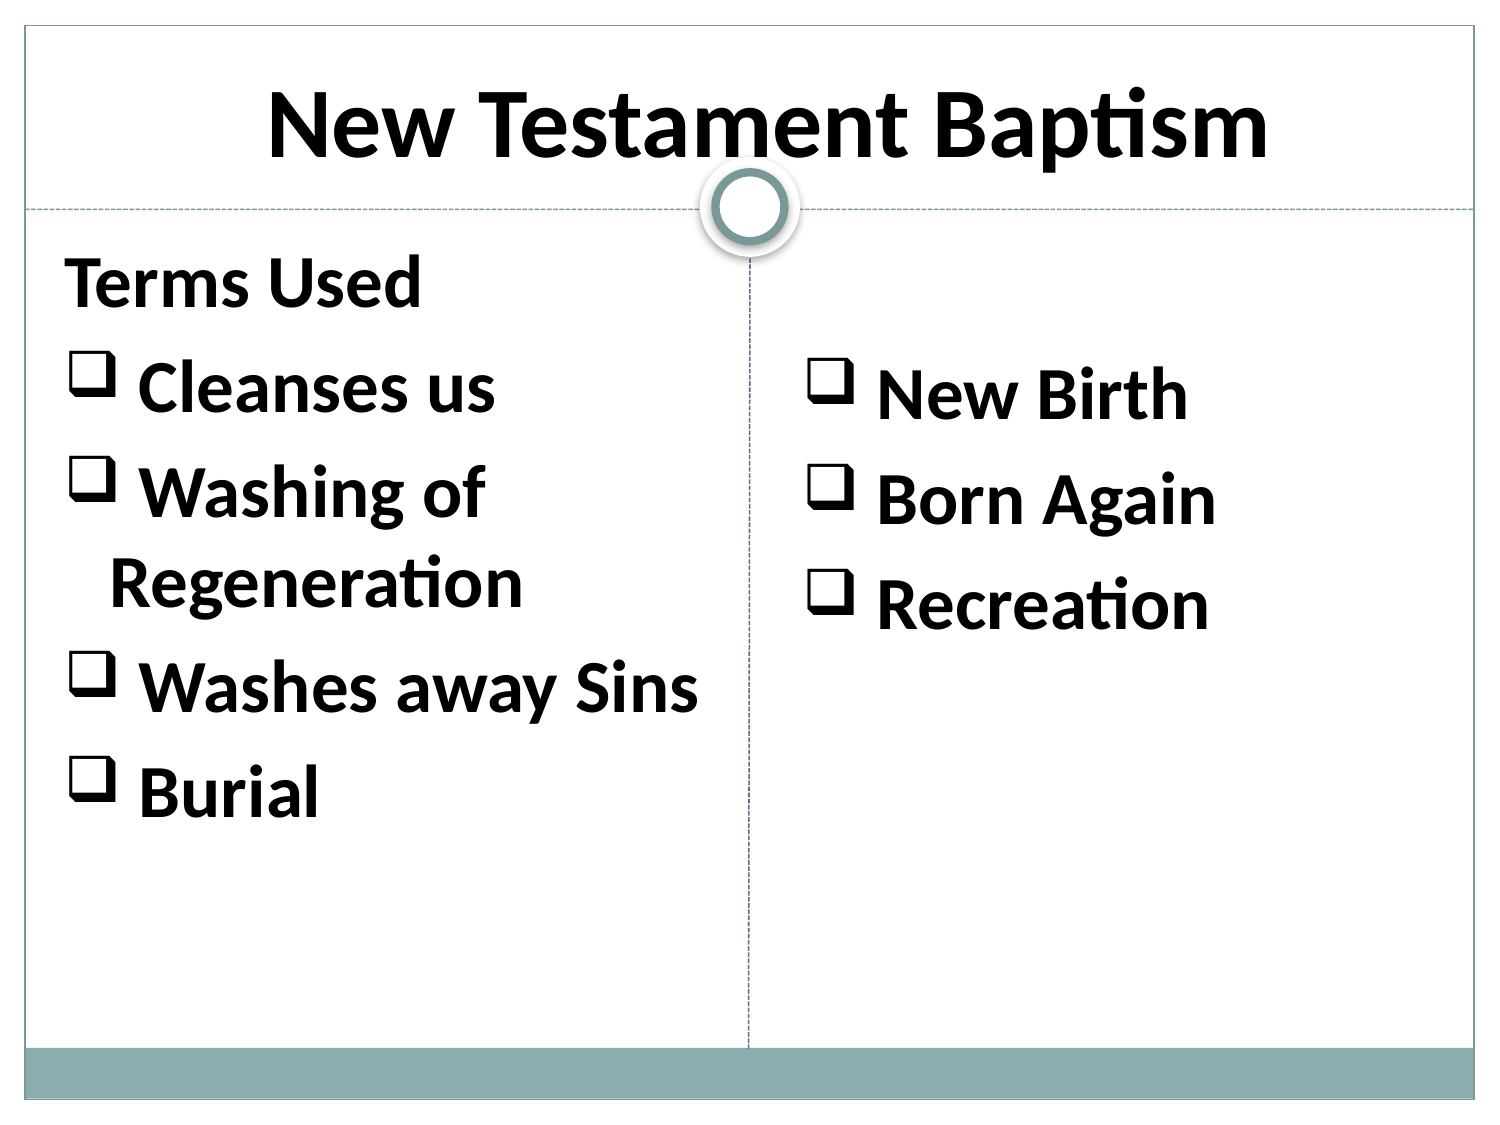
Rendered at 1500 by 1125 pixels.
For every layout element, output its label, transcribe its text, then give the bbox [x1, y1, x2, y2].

list Terms Used Cleanses us Washing of Regeneration Washes away Sins Burial [49, 224, 726, 994]
list New Birth Born Again Recreation [787, 337, 1450, 993]
text_box New Testament Baptism [174, 50, 1363, 185]
